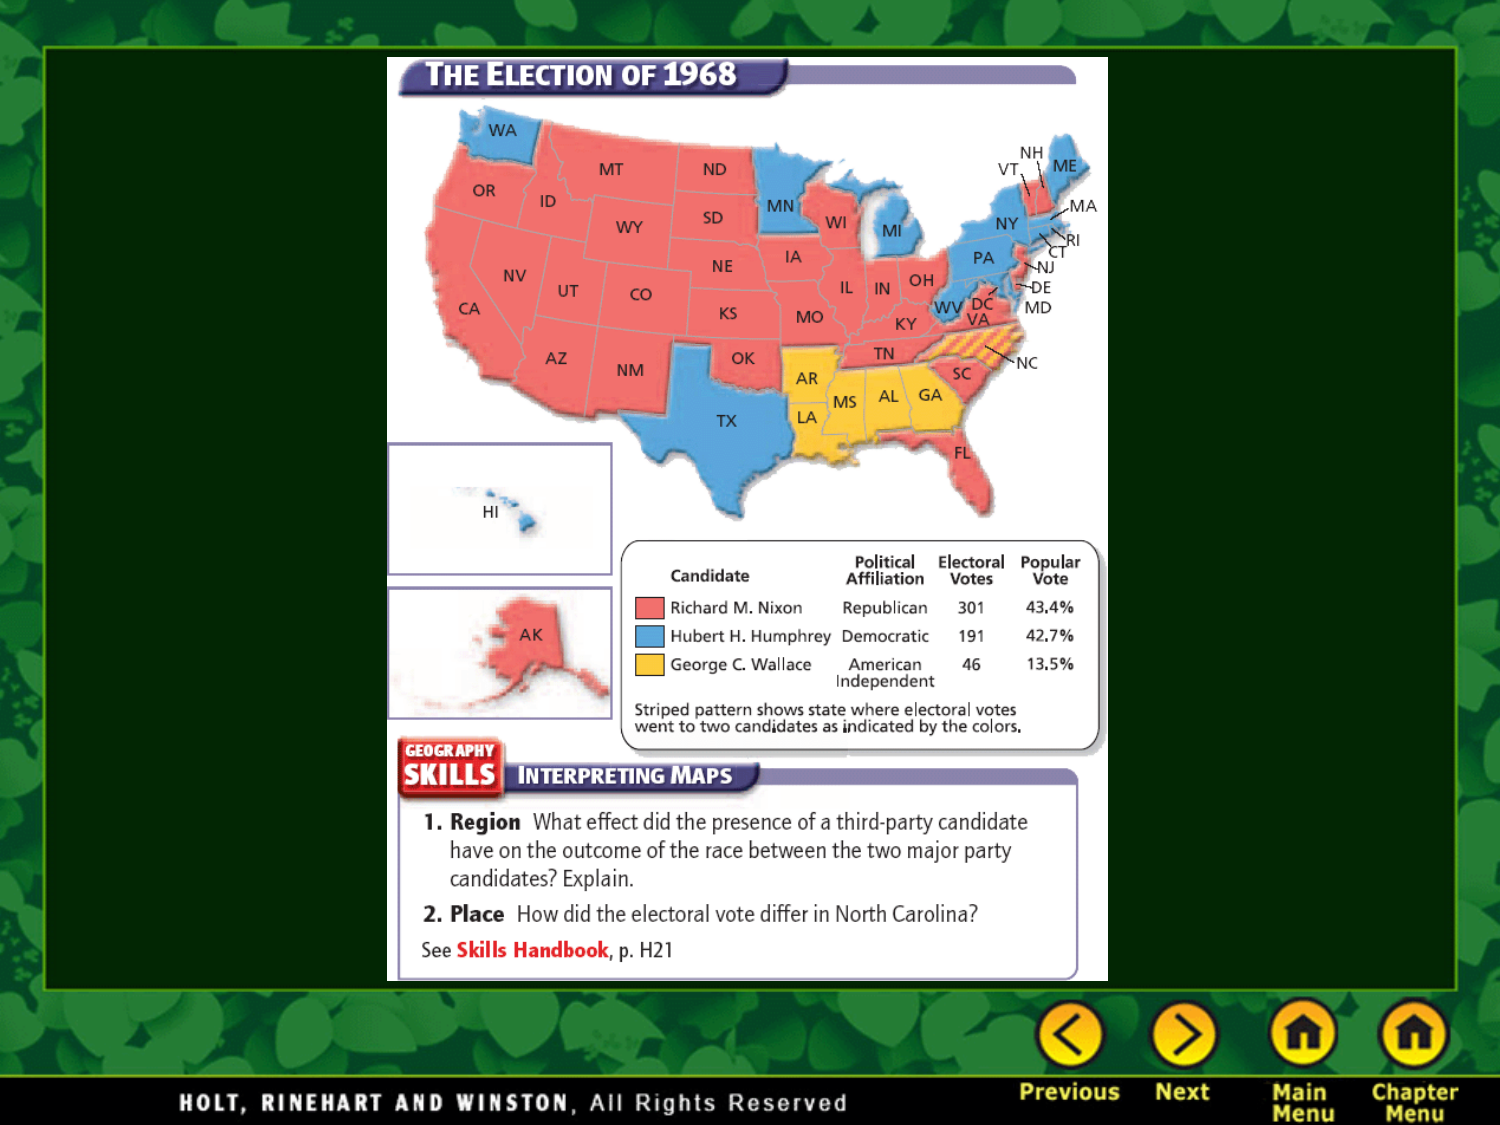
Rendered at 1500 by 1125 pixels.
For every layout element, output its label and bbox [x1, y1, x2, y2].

text_box [1137, 987, 1238, 1125]
picture [0, 0, 1500, 1125]
